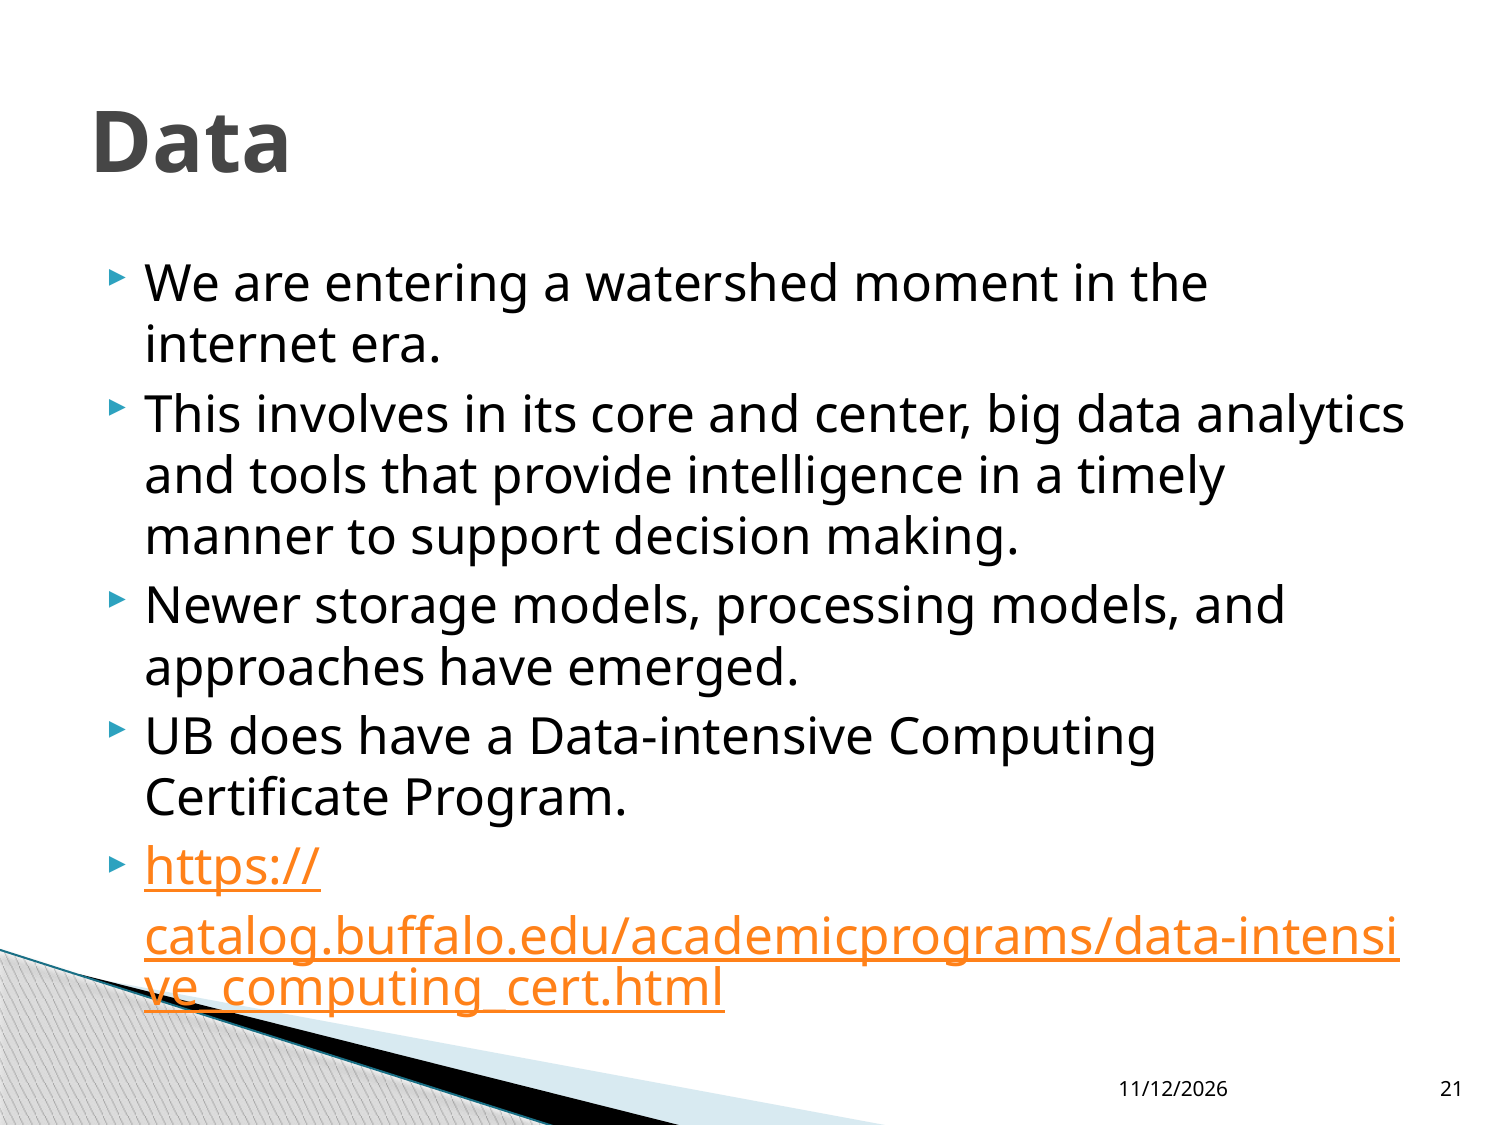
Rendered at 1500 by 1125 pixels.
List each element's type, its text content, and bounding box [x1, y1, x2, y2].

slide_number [1103, 1051, 1418, 1112]
slide_number 21 [1418, 1051, 1479, 1112]
list We are entering a watershed moment in the internet era. This involves in its core and center, big data analytics and tools that provide intelligence in a timely manner to support decision making. Newer storage models, processing models, and approaches have emerged. UB does have a Data-intensive Computing Certificate Program. https://catalog.buffalo.edu/academicprograms/data-intensive_computing_cert.html [75, 243, 1425, 986]
title Data [75, 45, 1425, 233]
